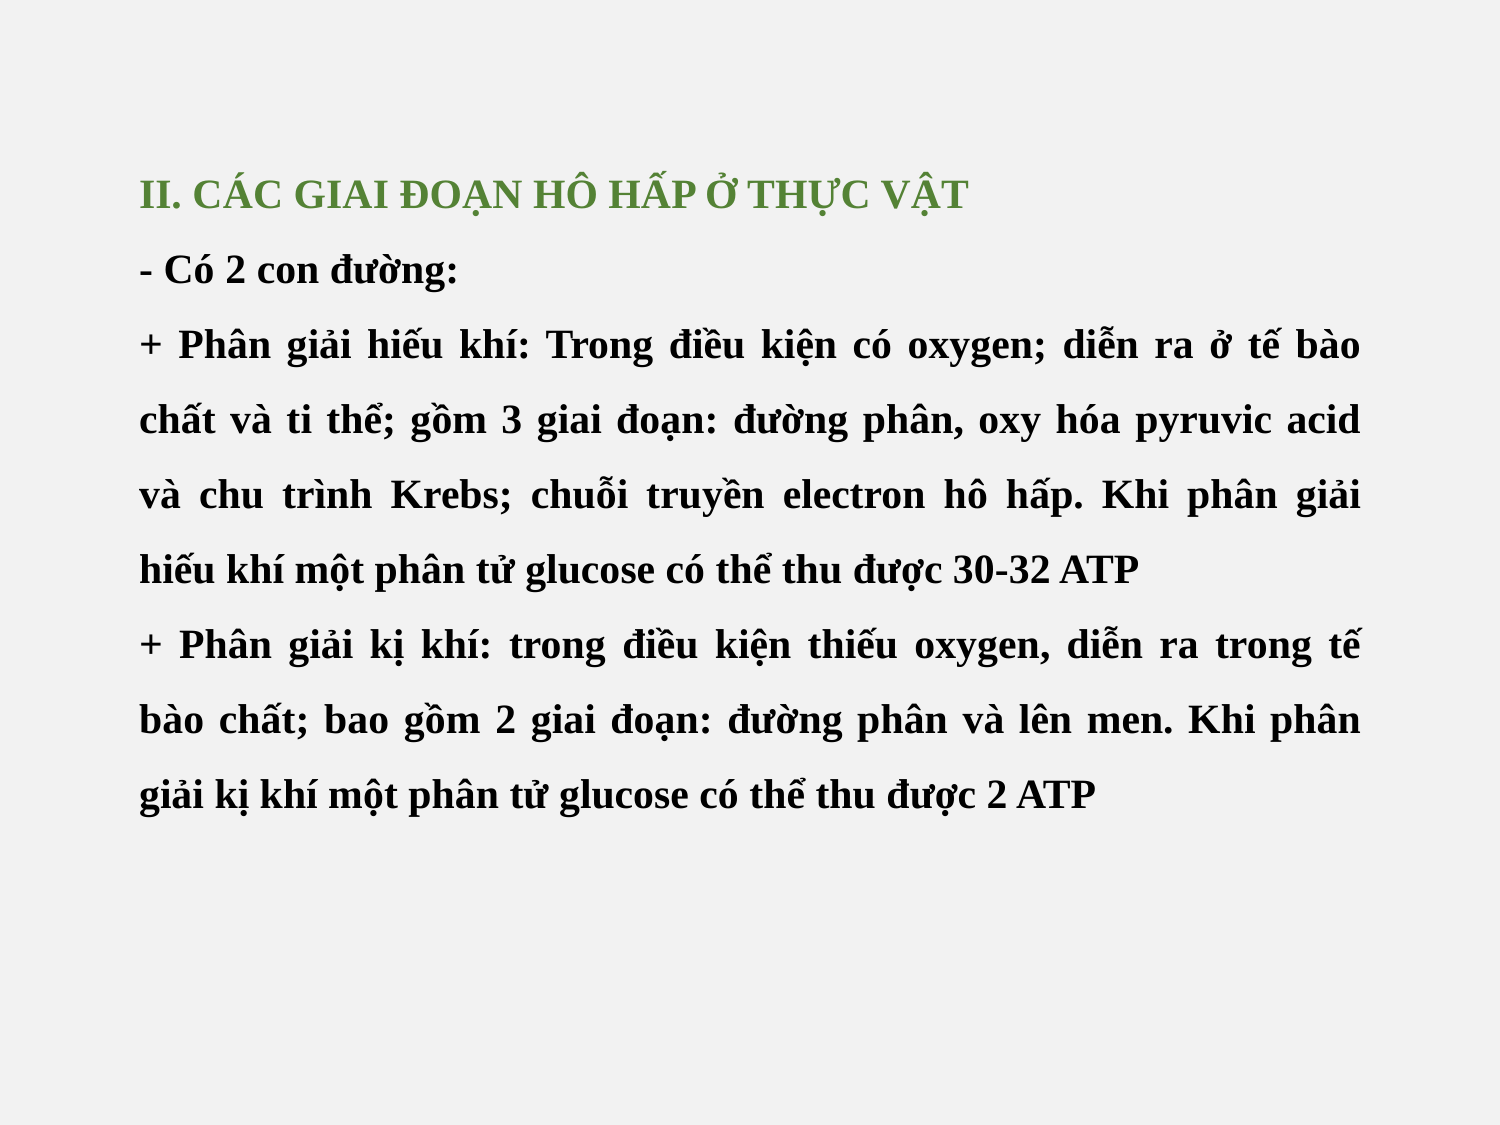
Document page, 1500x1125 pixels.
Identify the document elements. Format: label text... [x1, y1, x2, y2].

text_box II. CÁC GIAI ĐOẠN HÔ HẤP Ở THỰC VẬT - Có 2 con đường: + Phân giải hiếu khí: Trong điều kiện có oxygen; diễn ra ở tế bào chất và ti thể; gồm 3 giai đoạn: đường phân, oxy hóa pyruvic acid và chu trình Krebs; chuỗi truyền electron hô hấp. Khi phân giải hiếu khí một phân tử glucose có thể thu được 30-32 ATP + Phân giải kị khí: trong điều kiện thiếu oxygen, diễn ra trong tế bào chất; bao gồm 2 giai đoạn: đường phân và lên men. Khi phân giải kị khí một phân tử glucose có thể thu được 2 ATP [124, 142, 1377, 816]
